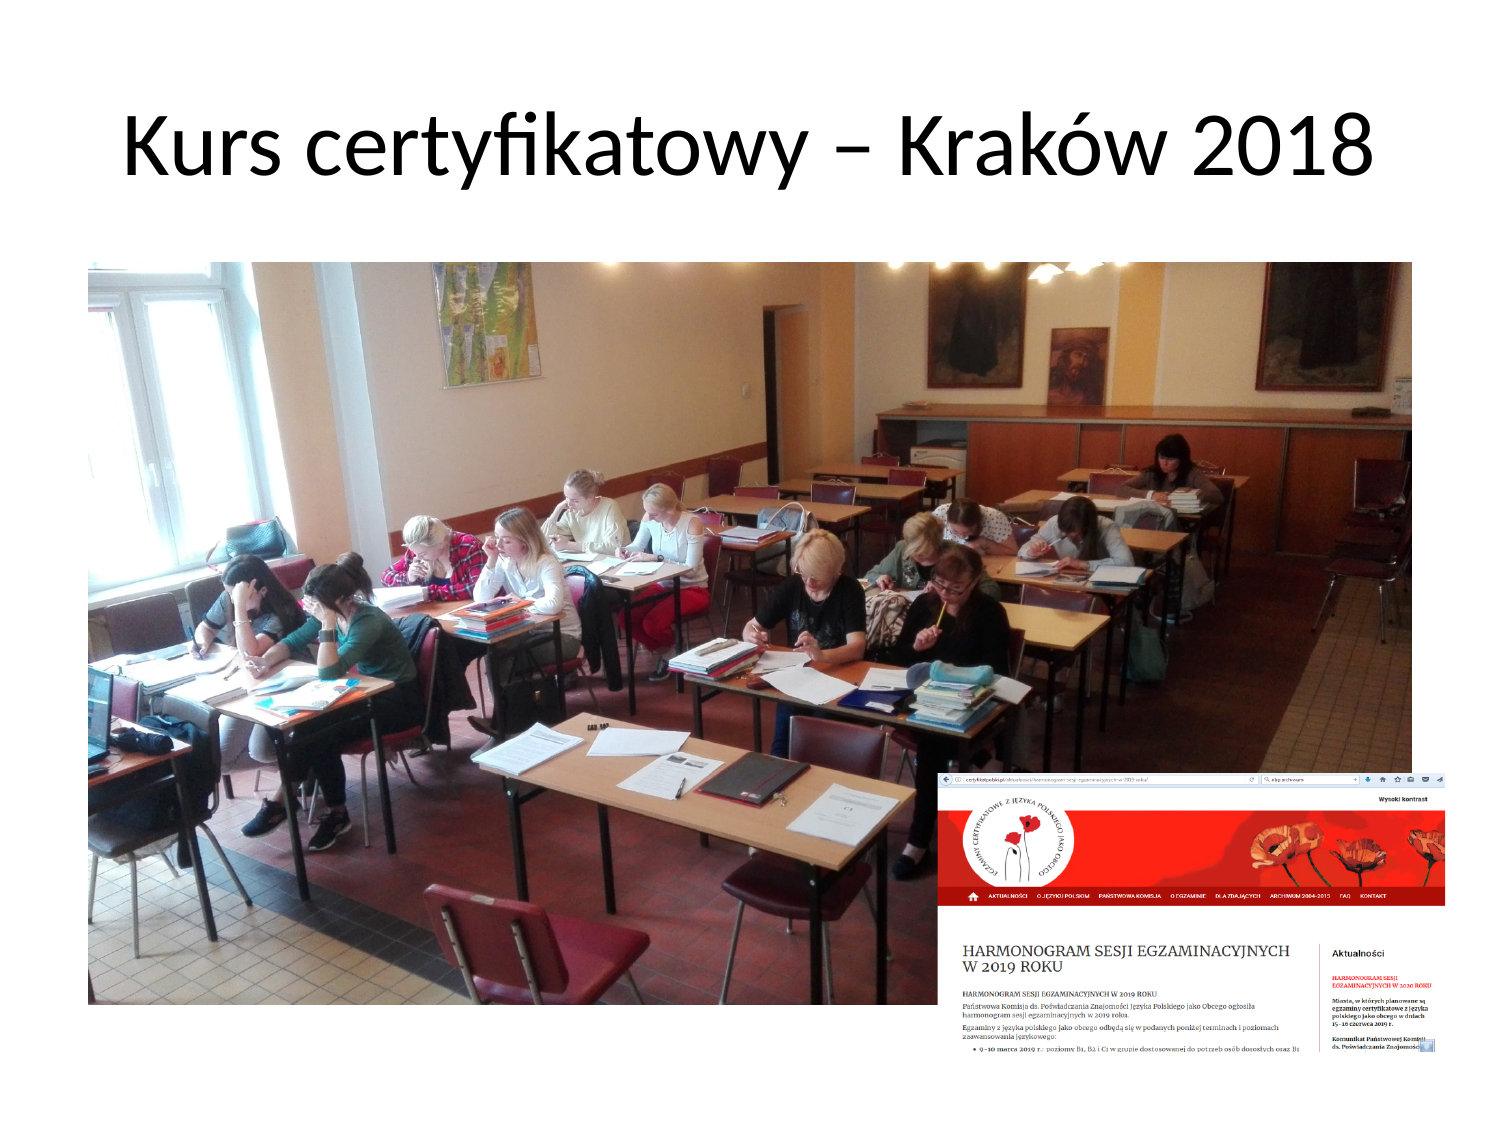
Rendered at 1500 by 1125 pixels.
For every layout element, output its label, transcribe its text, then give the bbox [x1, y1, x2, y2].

title Kurs certyfikatowy – Kraków 2018 [75, 45, 1425, 233]
picture [937, 773, 1446, 1052]
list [88, 262, 1412, 1006]
